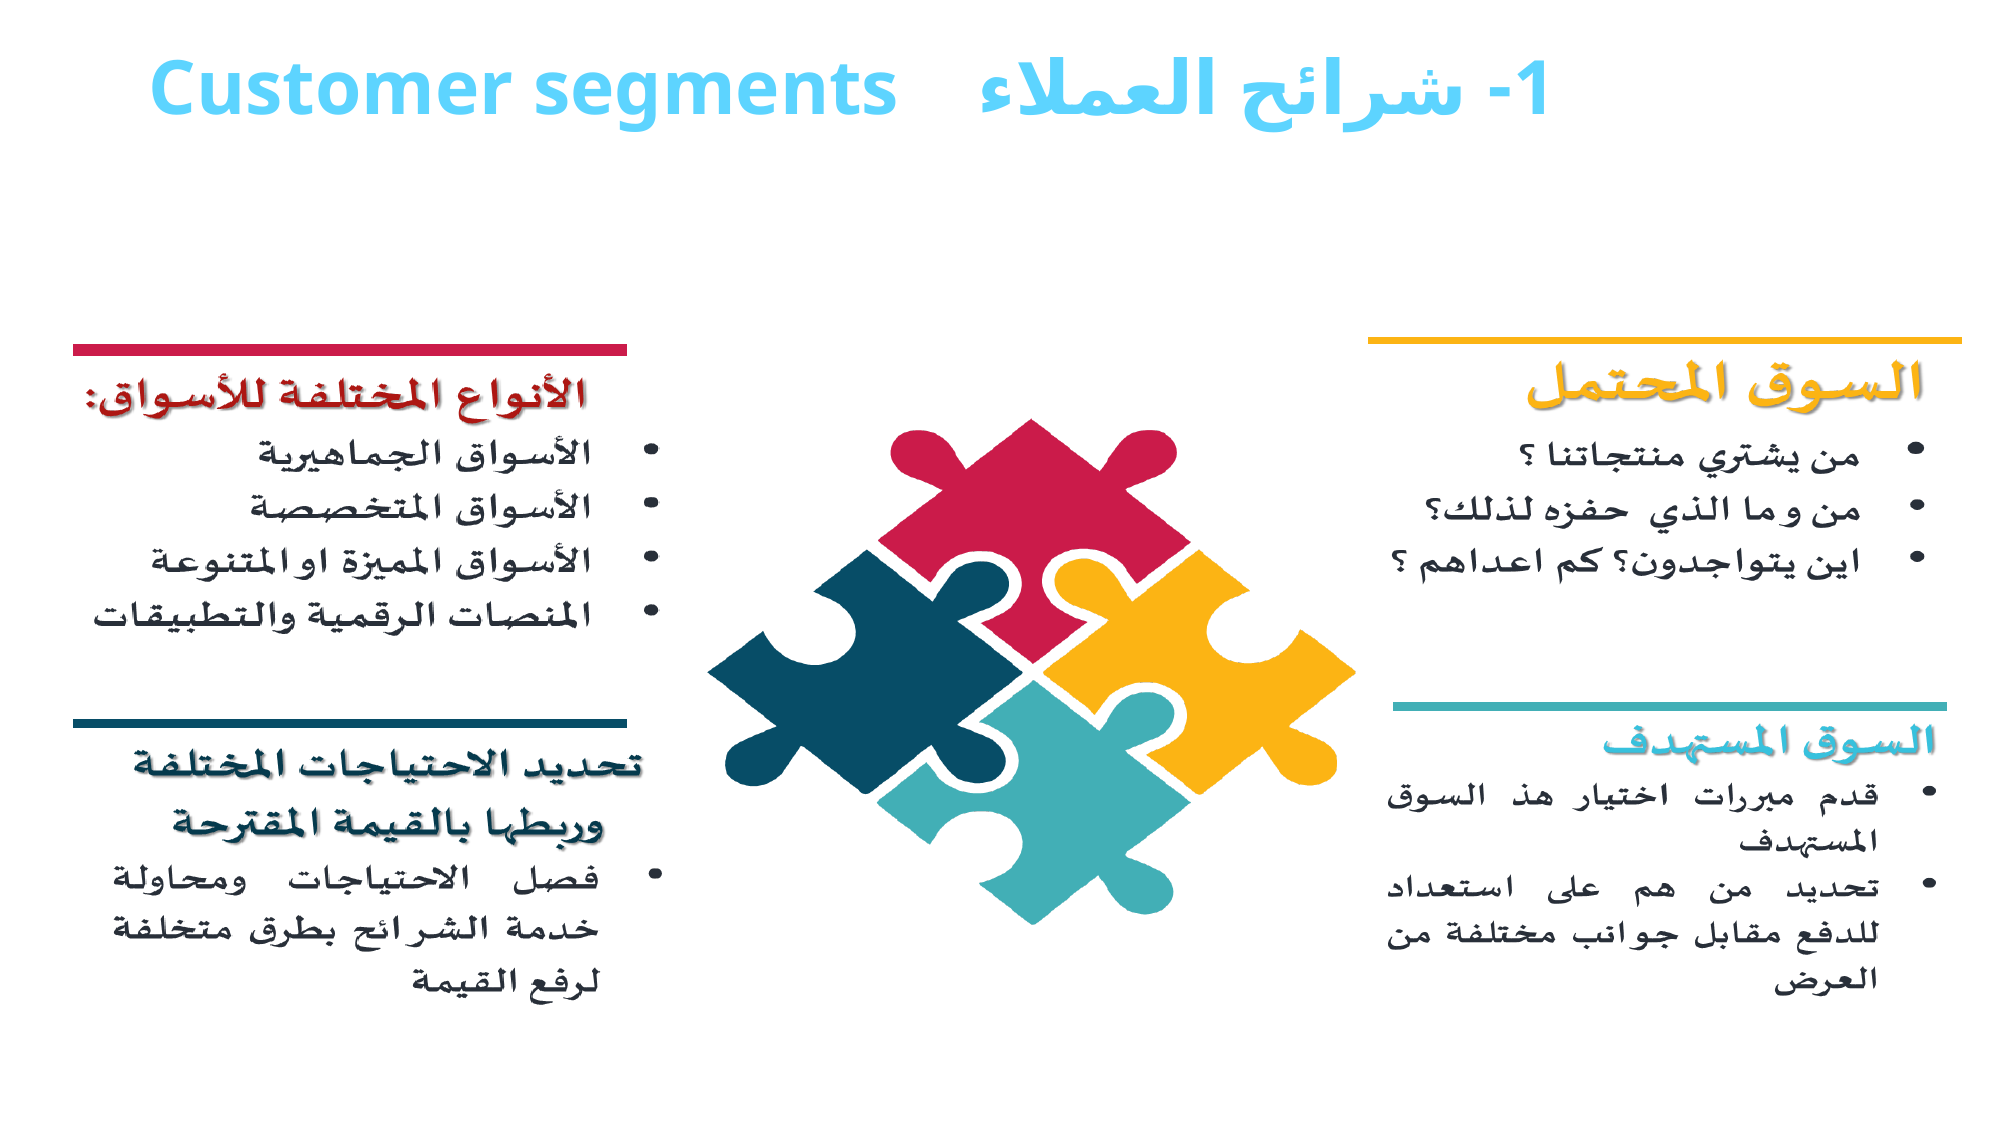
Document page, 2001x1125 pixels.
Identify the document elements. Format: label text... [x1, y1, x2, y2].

text_box 1- شرائح العملاء Customer segments [134, 31, 1571, 137]
picture [69, 723, 696, 1035]
picture [707, 324, 1987, 1028]
picture [0, 344, 696, 672]
